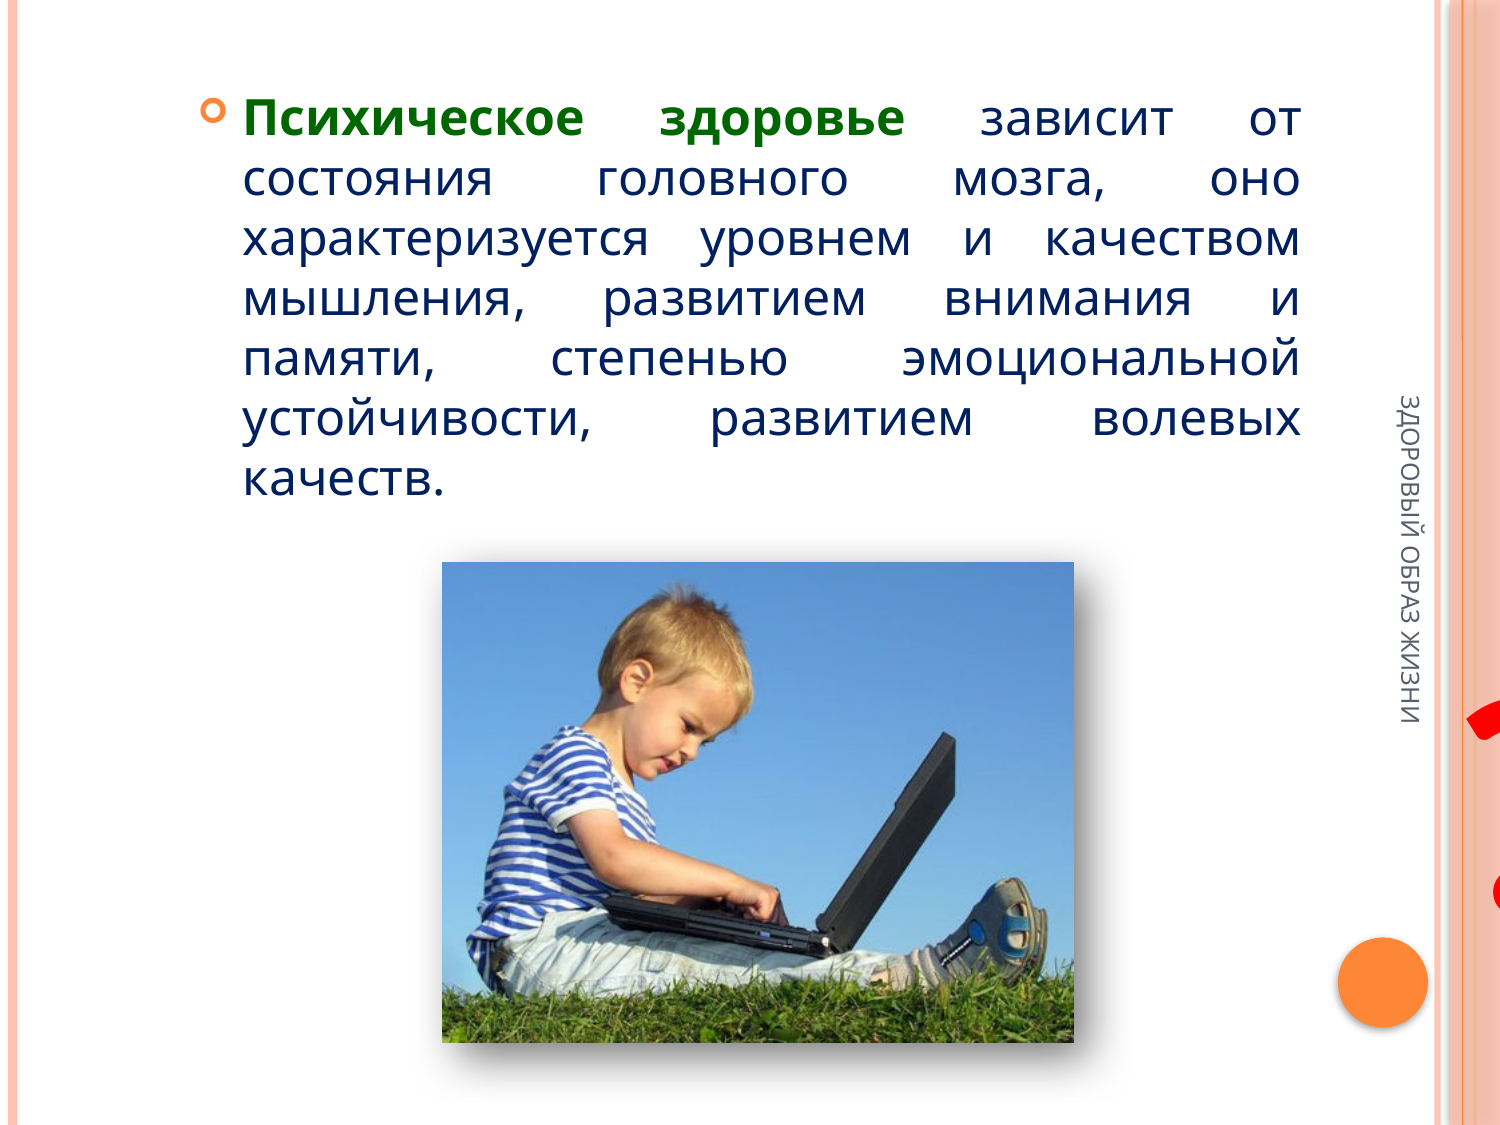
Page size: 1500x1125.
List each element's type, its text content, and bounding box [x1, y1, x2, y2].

text_box ? [1436, 594, 1500, 984]
footer ЗДОРОВЫЙ ОБРАЗ ЖИЗНИ [1379, 380, 1440, 906]
list Психическое здоровье зависит от состояния головного мозга, оно характеризуется уровнем и качеством мышления, развитием внимания и памяти, степенью эмоциональной устойчивости, развитием волевых качеств. [183, 78, 1317, 669]
picture [442, 561, 1074, 1043]
